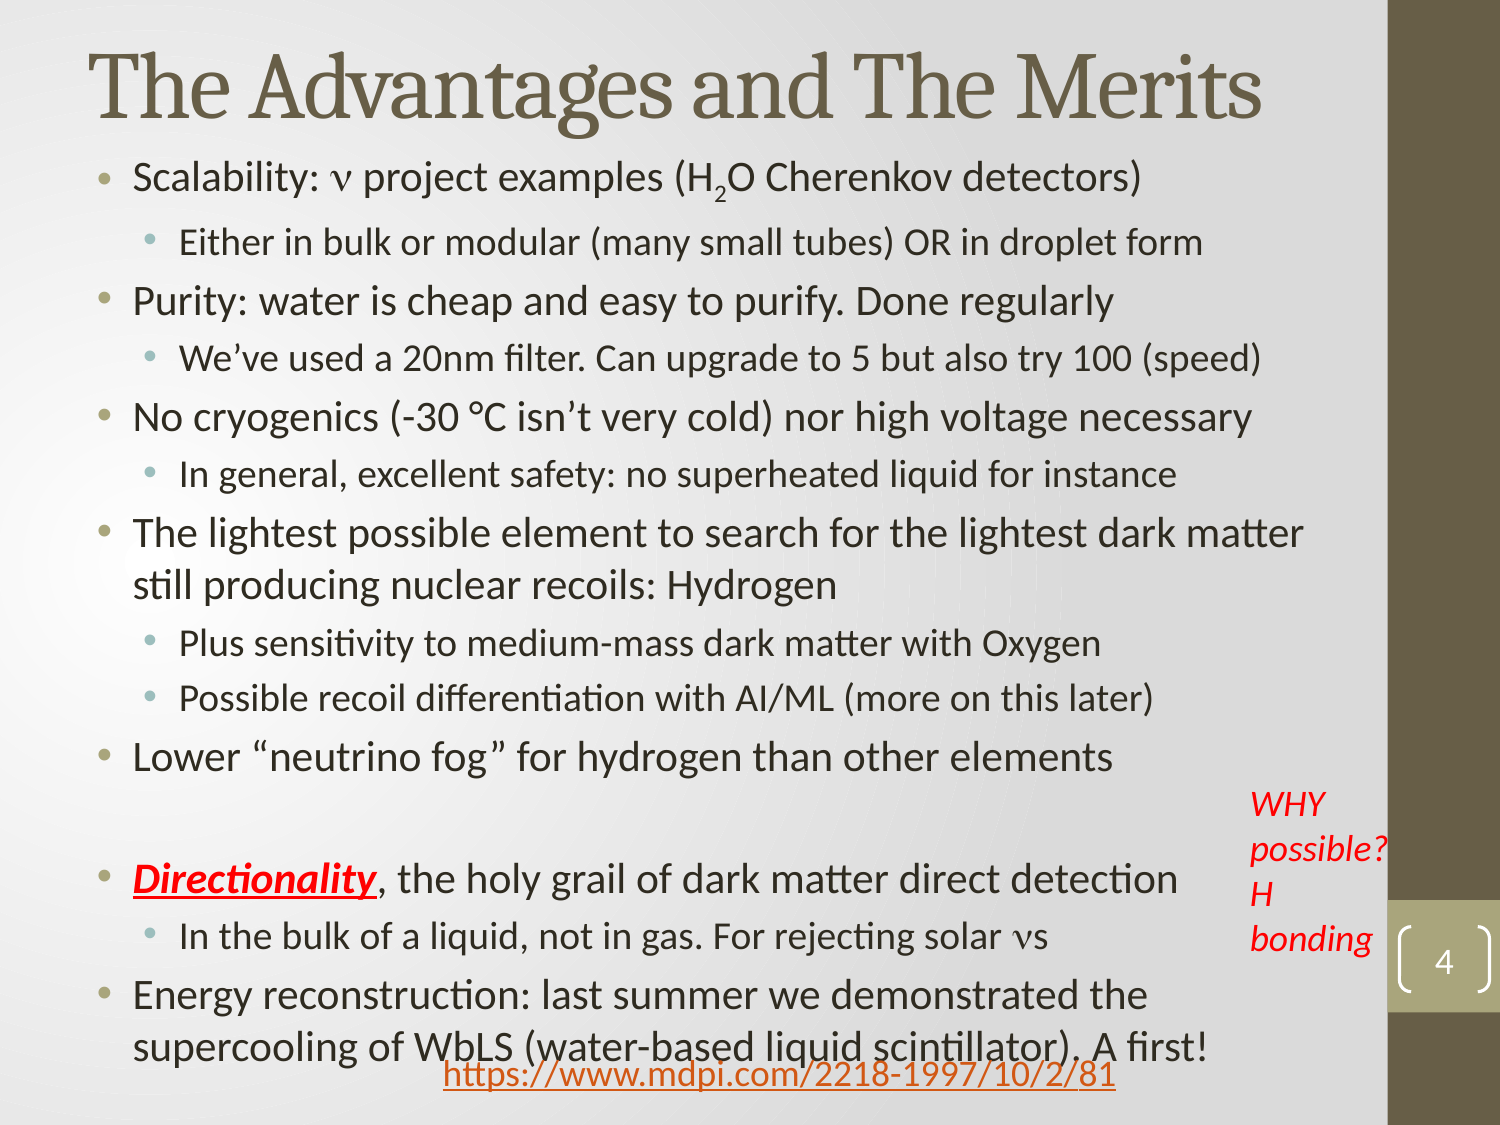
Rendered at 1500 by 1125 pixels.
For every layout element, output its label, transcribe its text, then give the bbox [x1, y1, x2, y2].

title The Advantages and The Merits [72, 10, 1355, 150]
text_box https://www.mdpi.com/2218-1997/10/2/81 [427, 1041, 1354, 1101]
text_box WHY possible? H bonding [1235, 771, 1407, 966]
list Scalability: n project examples (H2O Cherenkov detectors) Either in bulk or modular (many small tubes) OR in droplet form Purity: water is cheap and easy to purify. Done regularly We’ve used a 20nm filter. Can upgrade to 5 but also try 100 (speed) No cryogenics (-30 °C isn’t very cold) nor high voltage necessary In general, excellent safety: no superheated liquid for instance The lightest possible element to search for the lightest dark matter still producing nuclear recoils: Hydrogen Plus sensitivity to medium-mass dark matter with Oxygen Possible recoil differentiation with AI/ML (more on this later) Lower “neutrino fog” for hydrogen than other elements Directionality, the holy grail of dark matter direct detection In the bulk of a liquid, not in gas. For rejecting solar ns Energy reconstruction: last summer we demonstrated the supercooling of WbLS (water-based liquid scintillator). A first! [64, 140, 1352, 1084]
slide_number 4 [1397, 925, 1492, 994]
